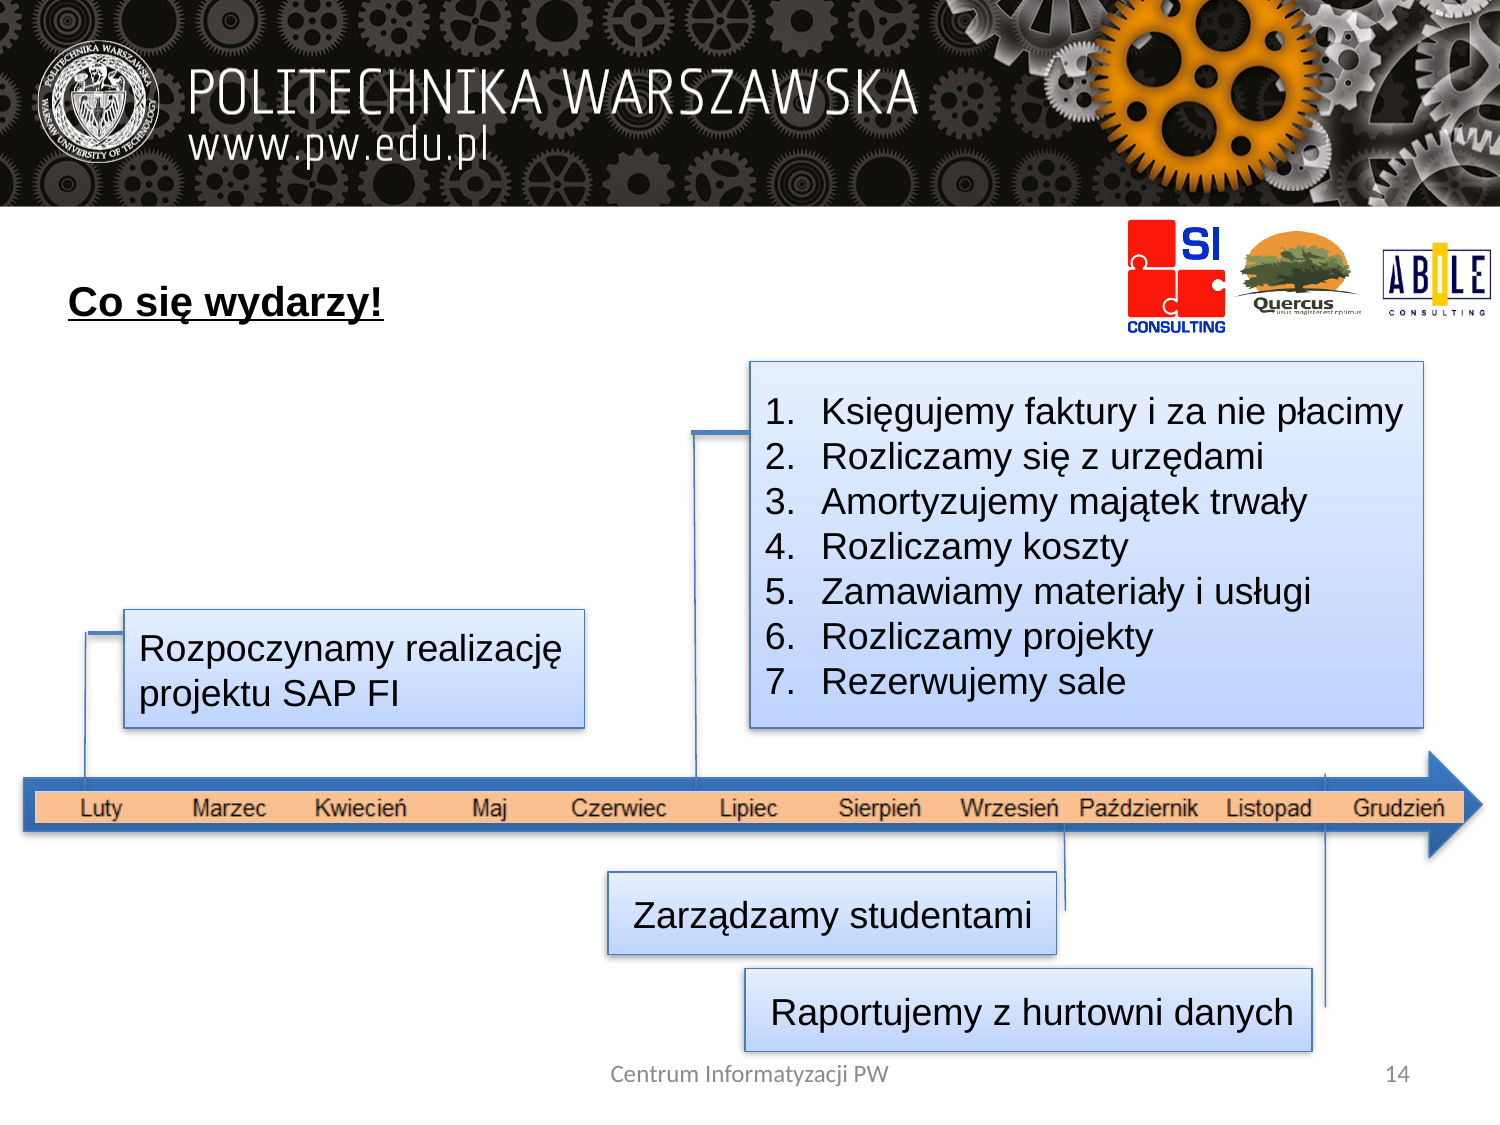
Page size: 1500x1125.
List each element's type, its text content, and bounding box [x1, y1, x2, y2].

text_box [1332, 831, 1457, 859]
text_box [1127, 219, 1500, 334]
text_box [701, 777, 1321, 789]
text_box [22, 777, 1055, 832]
picture [35, 790, 1465, 823]
text_box Raportujemy z hurtowni danych [744, 968, 1313, 1052]
text_box Rozpoczynamy realizację projektu SAP FI [123, 609, 585, 729]
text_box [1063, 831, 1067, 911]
picture [0, 0, 1500, 208]
footer Centrum Informatyzacji PW [512, 1042, 988, 1103]
text_box Zarządzamy studentami [607, 871, 1057, 955]
slide_number 14 [1074, 1042, 1425, 1103]
text_box [1327, 750, 1483, 820]
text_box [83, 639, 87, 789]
text_box Co się wydarzy! [53, 267, 1122, 332]
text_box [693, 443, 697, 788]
text_box Księgujemy faktury i za nie płacimy Rozliczamy się z urzędami Amortyzujemy majątek trwały Rozliczamy koszty Zamawiamy materiały i usługi Rozliczamy projekty Rezerwujemy sale [749, 361, 1424, 729]
